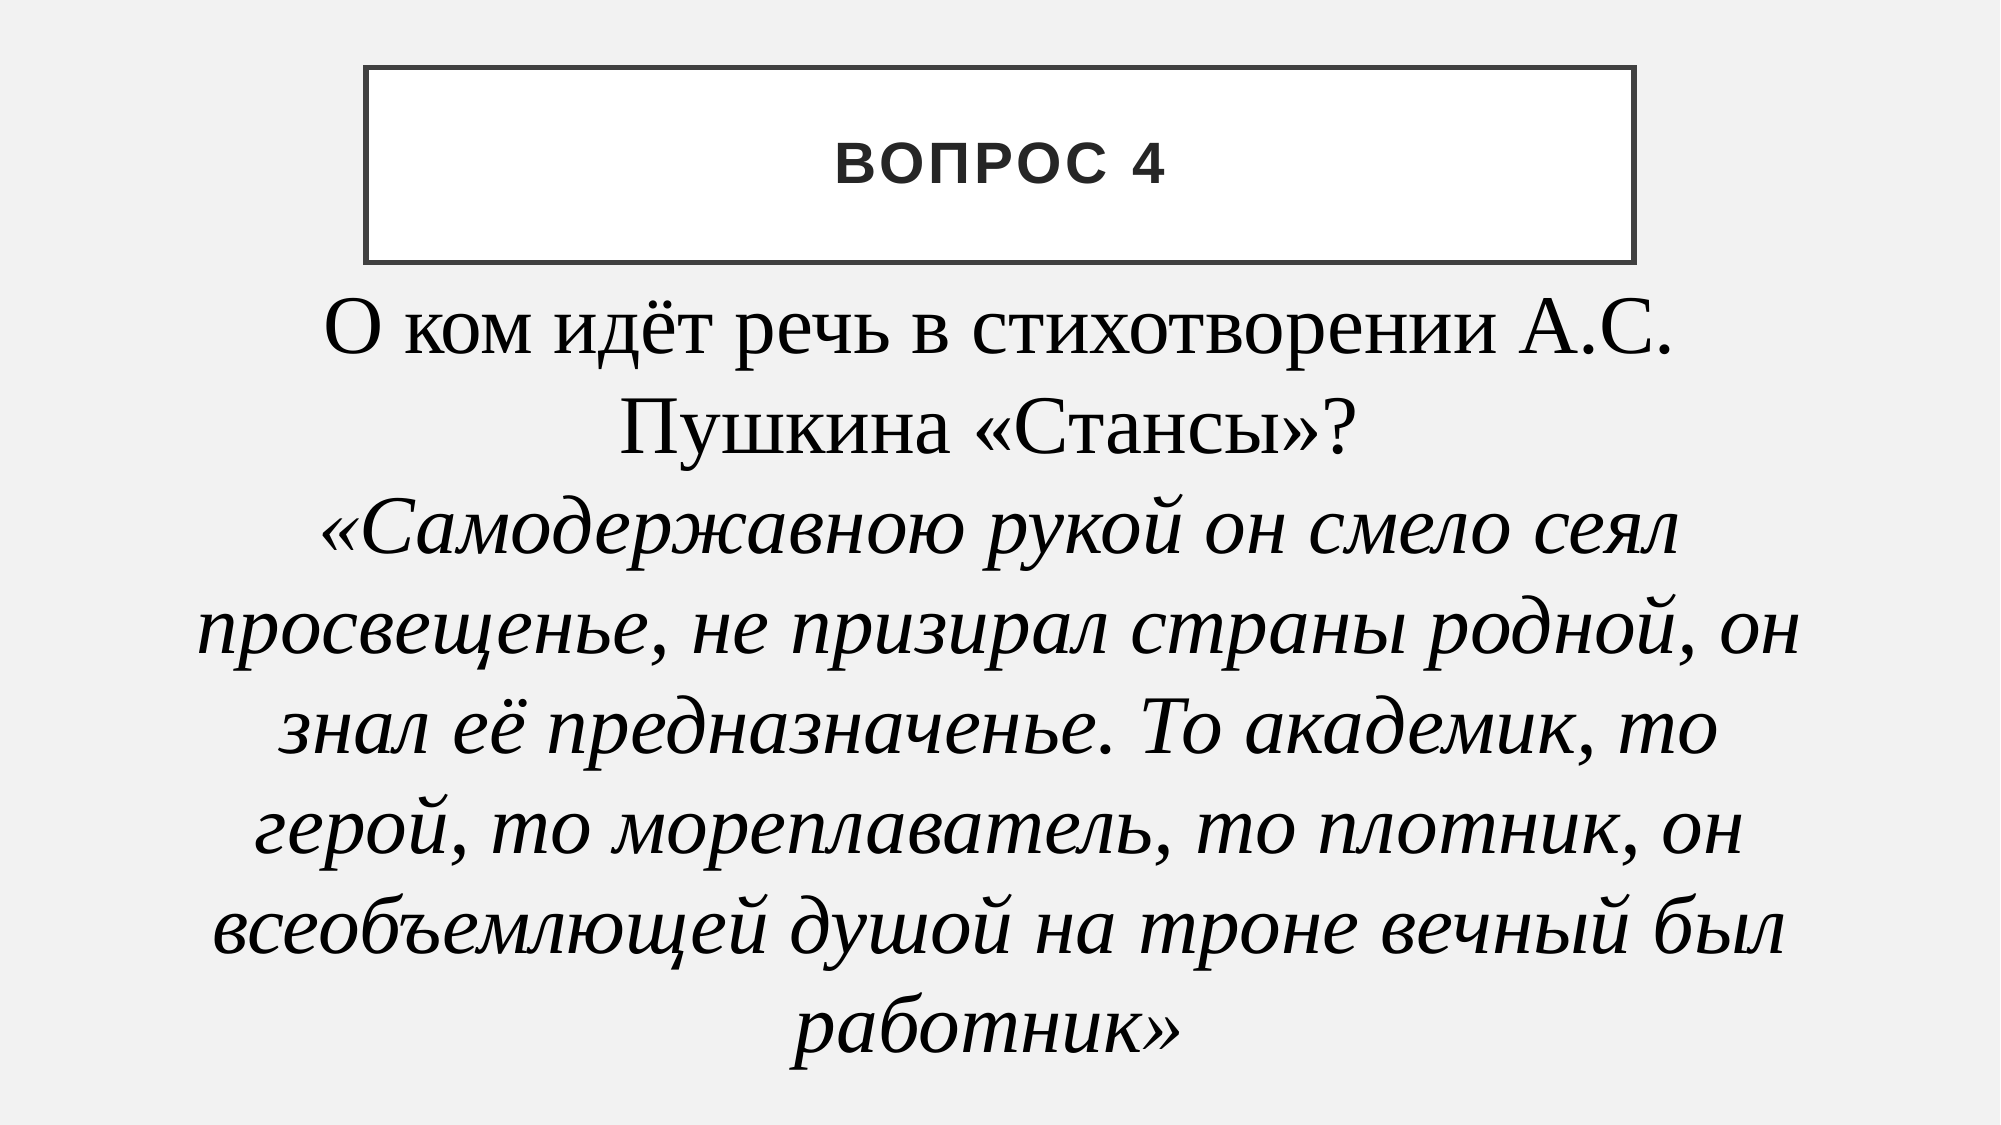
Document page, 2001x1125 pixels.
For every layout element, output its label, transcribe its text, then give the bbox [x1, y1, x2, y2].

title Вопрос 4 [363, 65, 1637, 265]
text_box О ком идёт речь в стихотворении А.С. Пушкина «Стансы»? «Самодержавною рукой он смело сеял просвещенье, не призирал страны родной, он знал её предназначенье. То академик, то герой, то мореплаватель, то плотник, он всеобъемлющей душой на троне вечный был работник» [159, 262, 1841, 1077]
